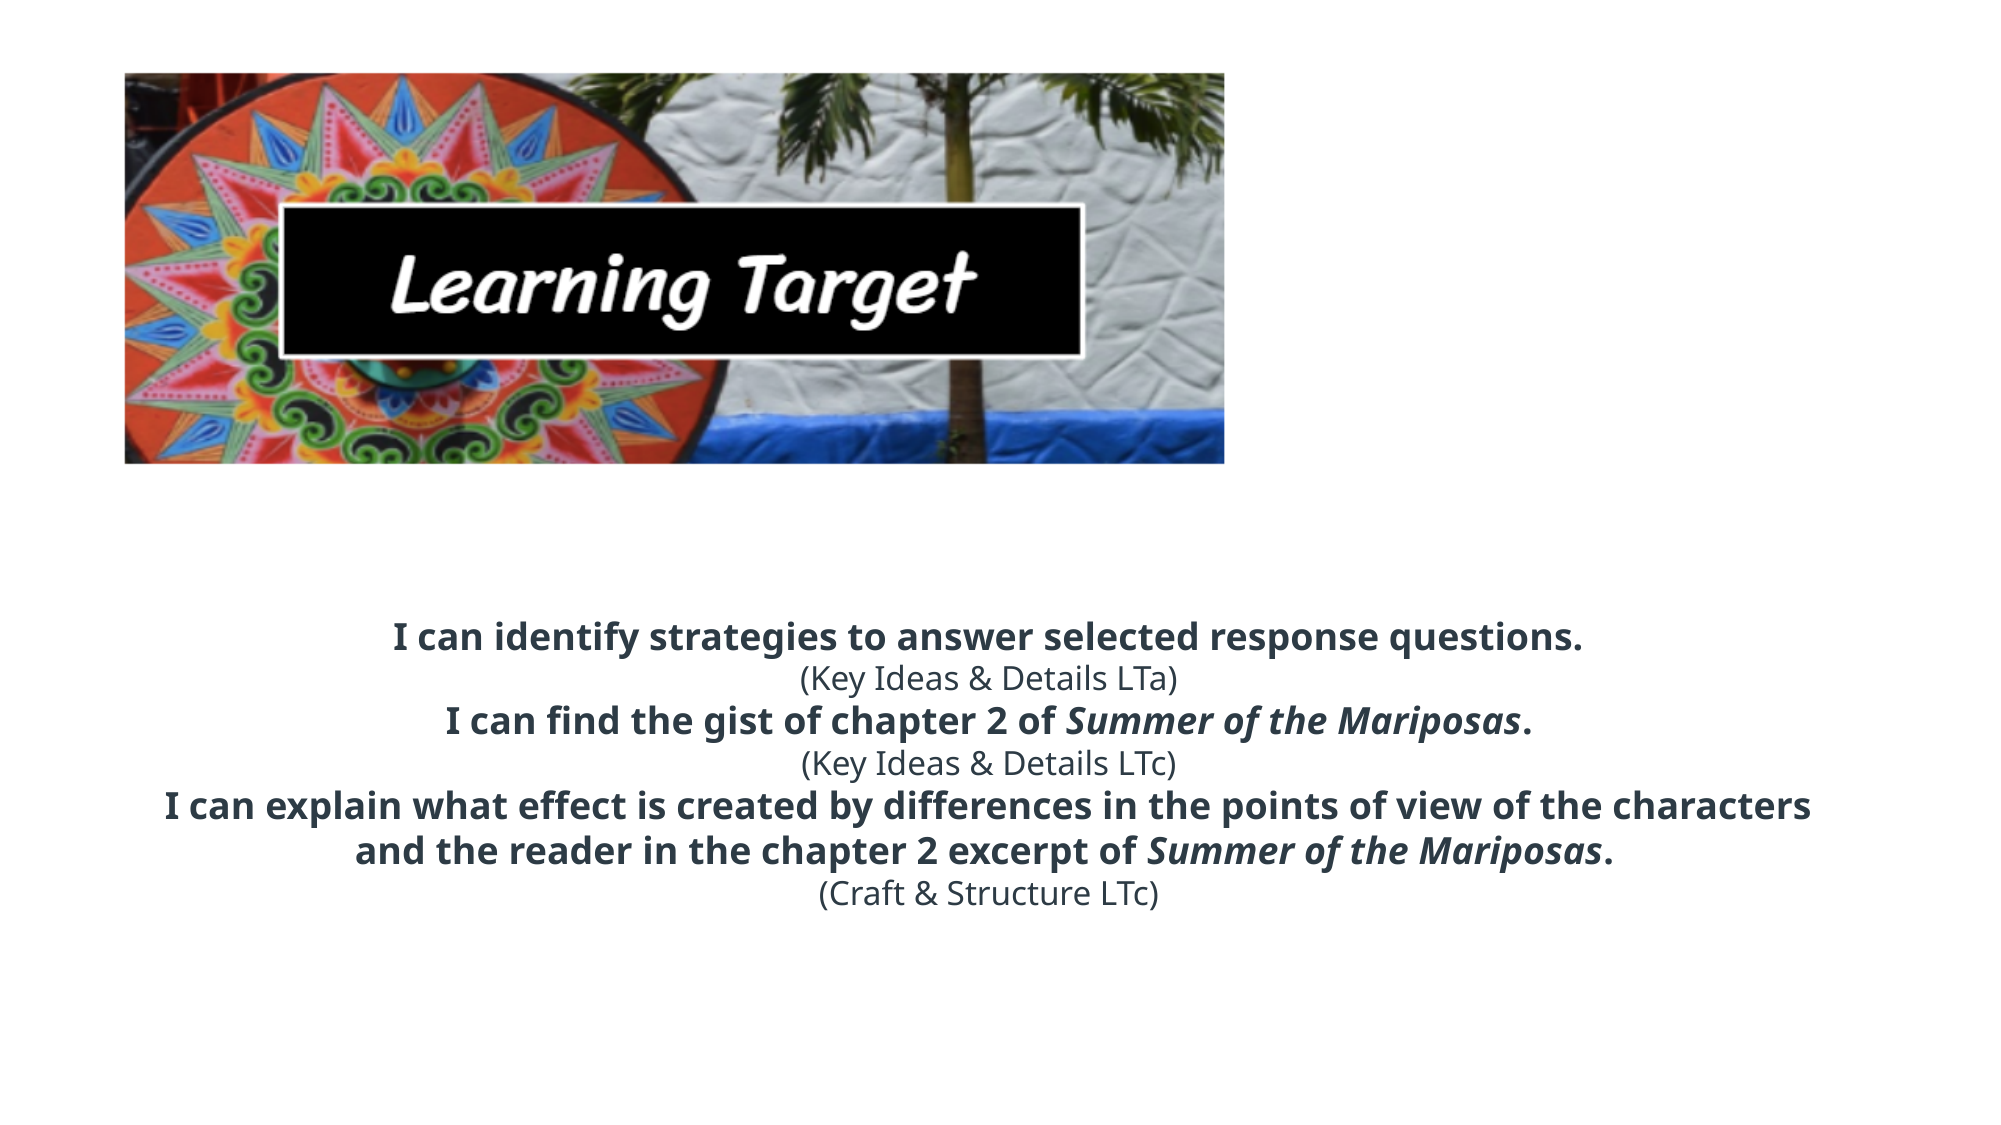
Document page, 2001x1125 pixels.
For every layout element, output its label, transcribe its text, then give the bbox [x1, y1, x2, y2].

picture [97, 64, 1248, 472]
text_box I can identify strategies to answer selected response questions. (Key Ideas & Details LTa) I can find the gist of chapter 2 of Summer of the Mariposas. (Key Ideas & Details LTc) I can explain what effect is created by differences in the points of view of the characters and the reader in the chapter 2 excerpt of Summer of the Mariposas. (Craft & Structure LTc) [116, 605, 1862, 920]
